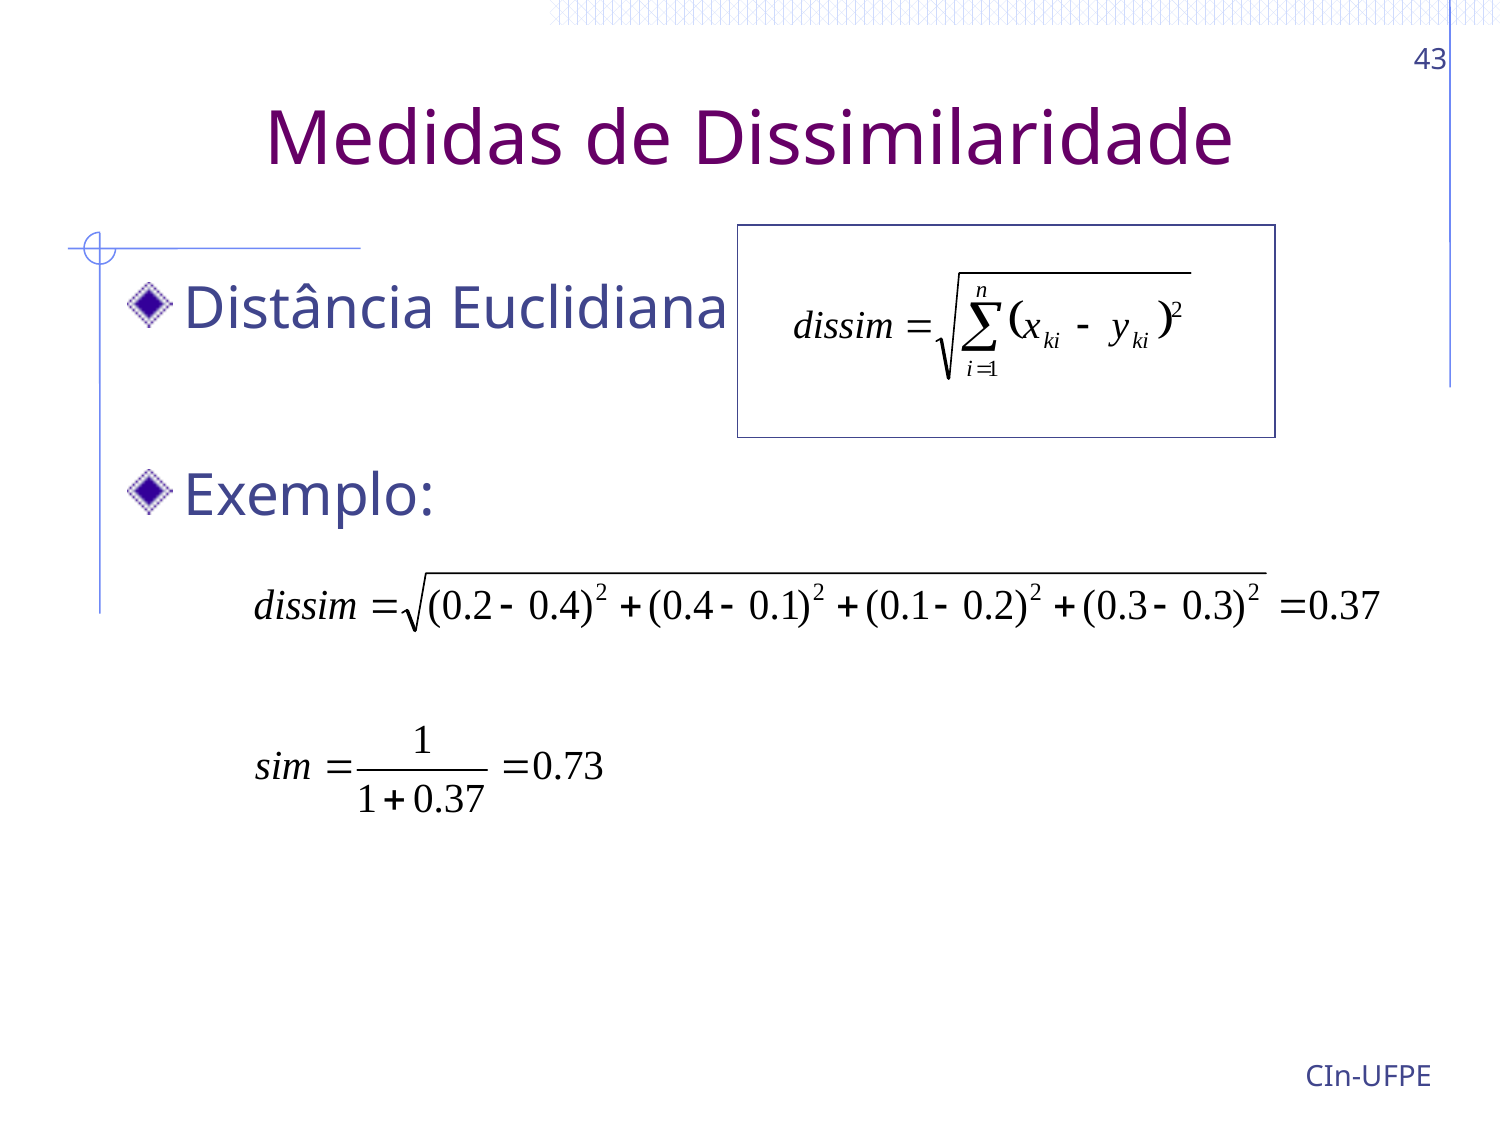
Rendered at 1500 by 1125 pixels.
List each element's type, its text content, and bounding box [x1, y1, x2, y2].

picture [127, 282, 173, 328]
footer CIn-UFPE [1249, 1024, 1488, 1101]
text_box [737, 224, 1275, 438]
slide_number 43 [1149, 12, 1463, 88]
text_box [247, 562, 1388, 642]
picture [127, 469, 173, 515]
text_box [247, 712, 611, 822]
list Distância Euclidiana Exemplo: [112, 262, 1388, 1001]
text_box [787, 262, 1201, 389]
title Medidas de Dissimilaridade [112, 49, 1388, 188]
